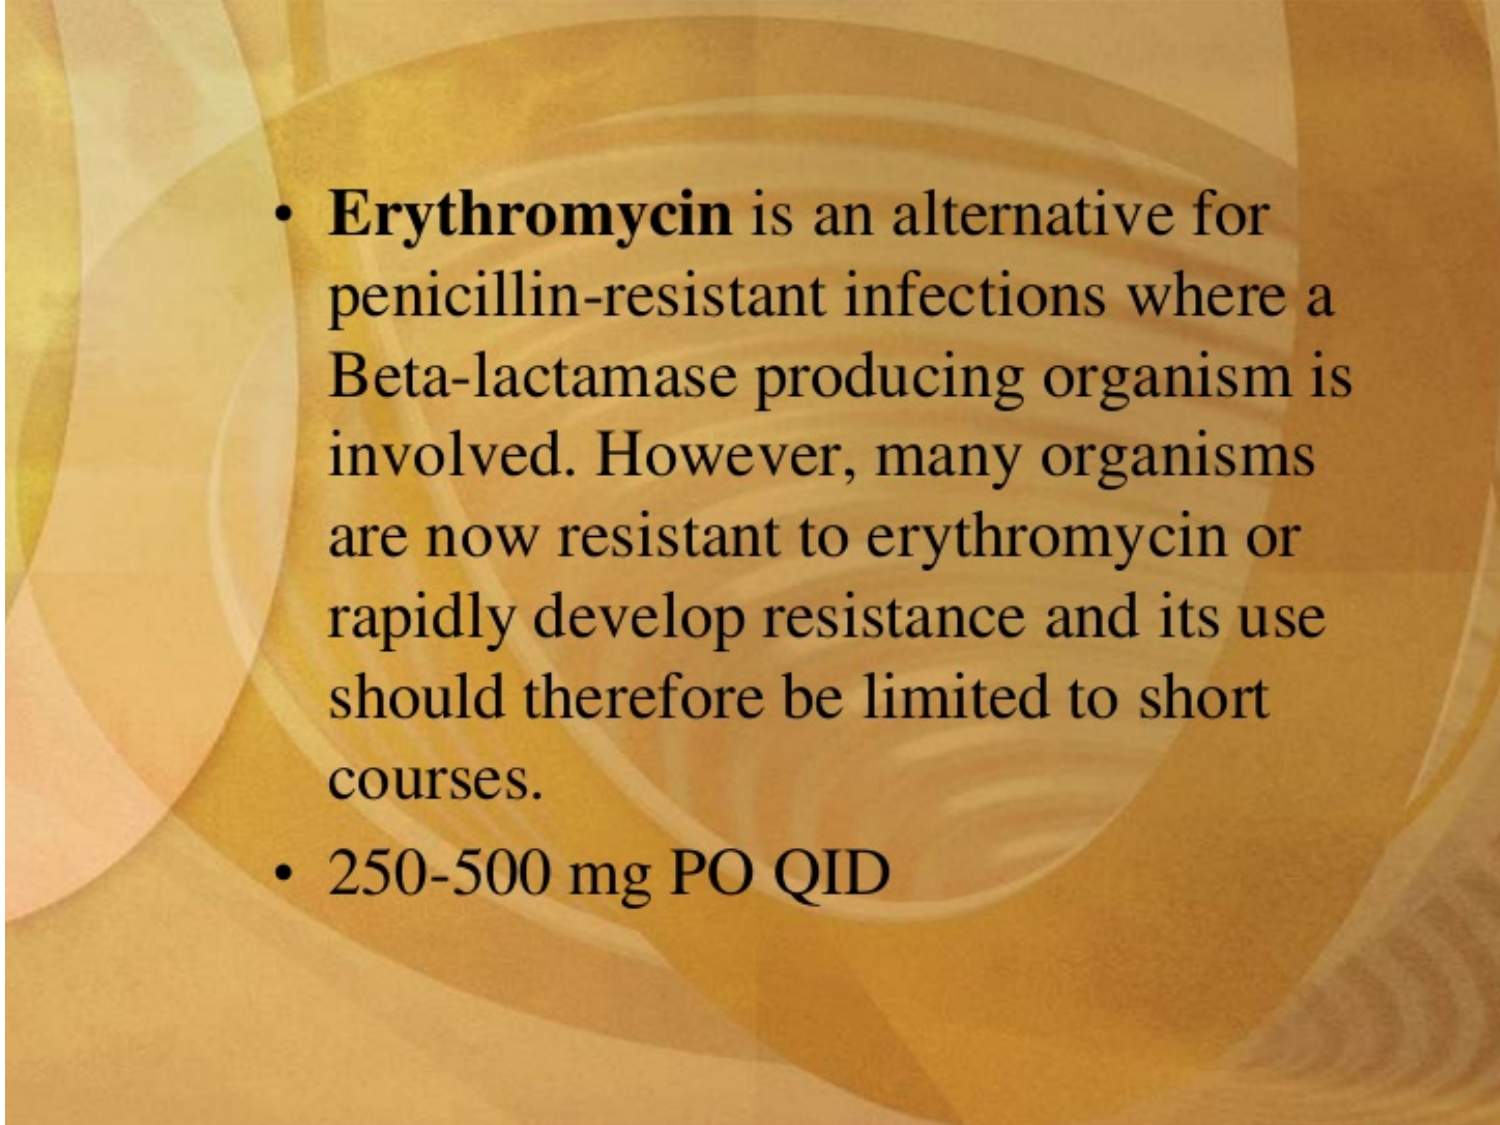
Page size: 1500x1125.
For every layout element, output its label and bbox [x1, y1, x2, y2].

list [4, 0, 1500, 1125]
